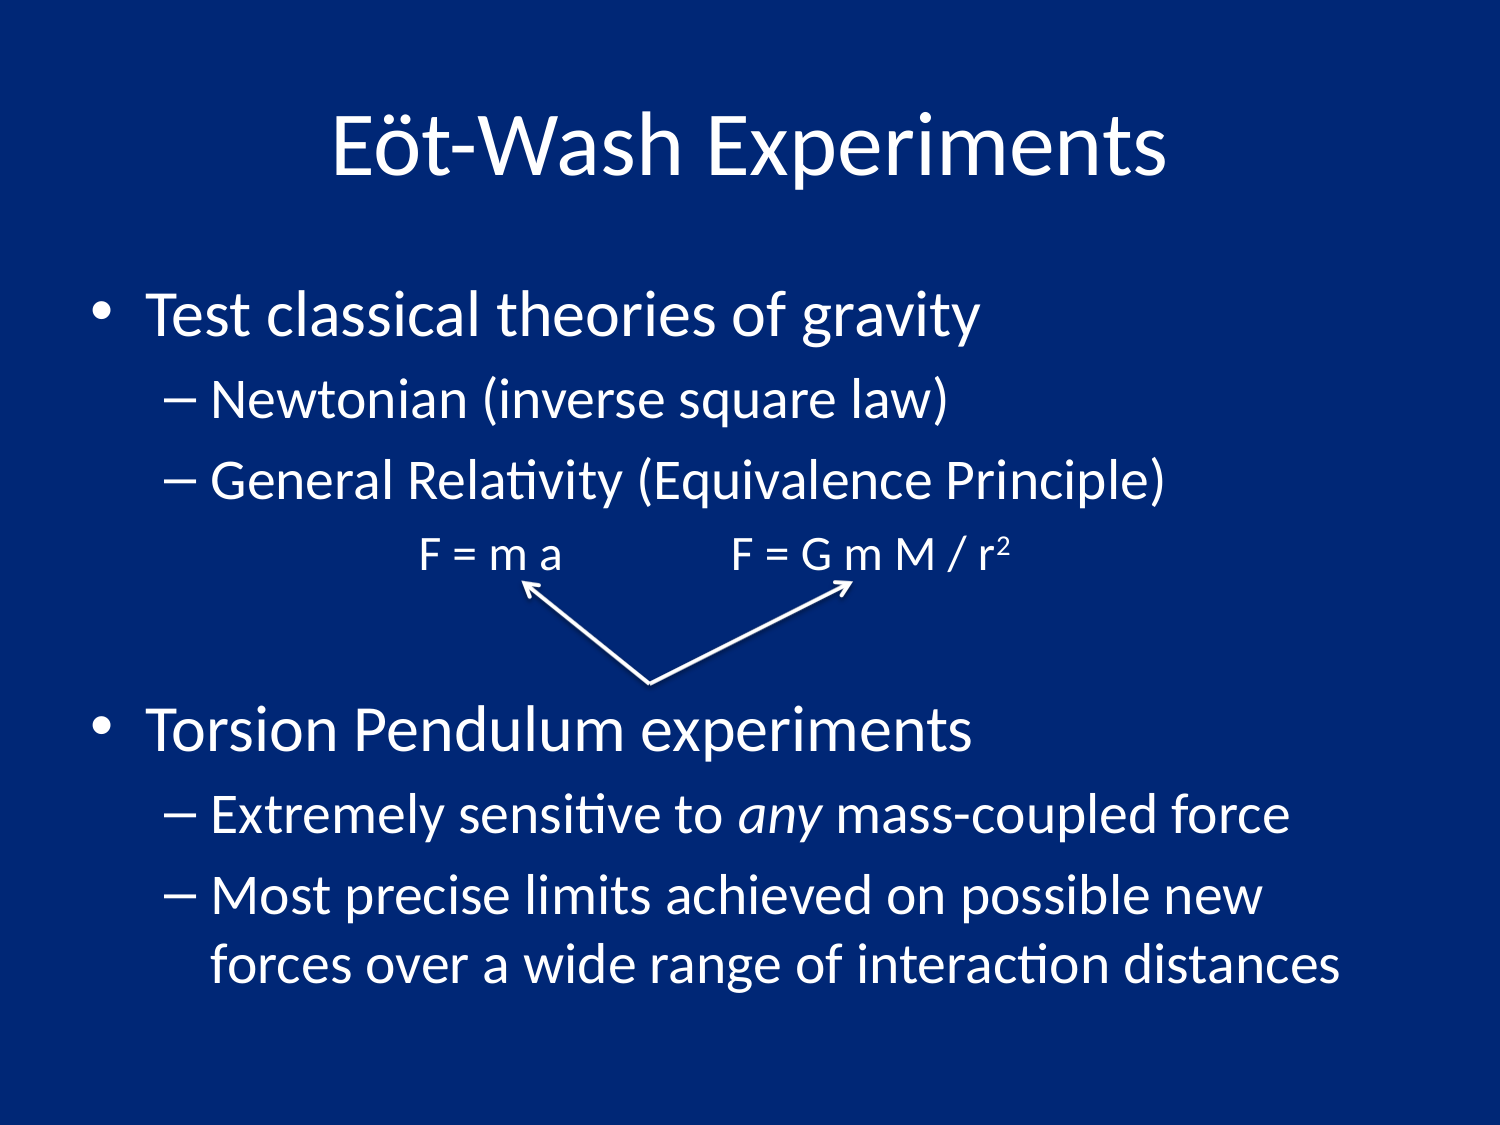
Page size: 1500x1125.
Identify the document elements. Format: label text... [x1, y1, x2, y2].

picture [499, 562, 875, 697]
list Test classical theories of gravity Newtonian (inverse square law) General Relativity (Equivalence Principle) F = m a F = G m M / r2 Torsion Pendulum experiments Extremely sensitive to any mass-coupled force Most precise limits achieved on possible new forces over a wide range of interaction distances [75, 262, 1425, 1005]
title Eöt-Wash Experiments [75, 45, 1425, 233]
